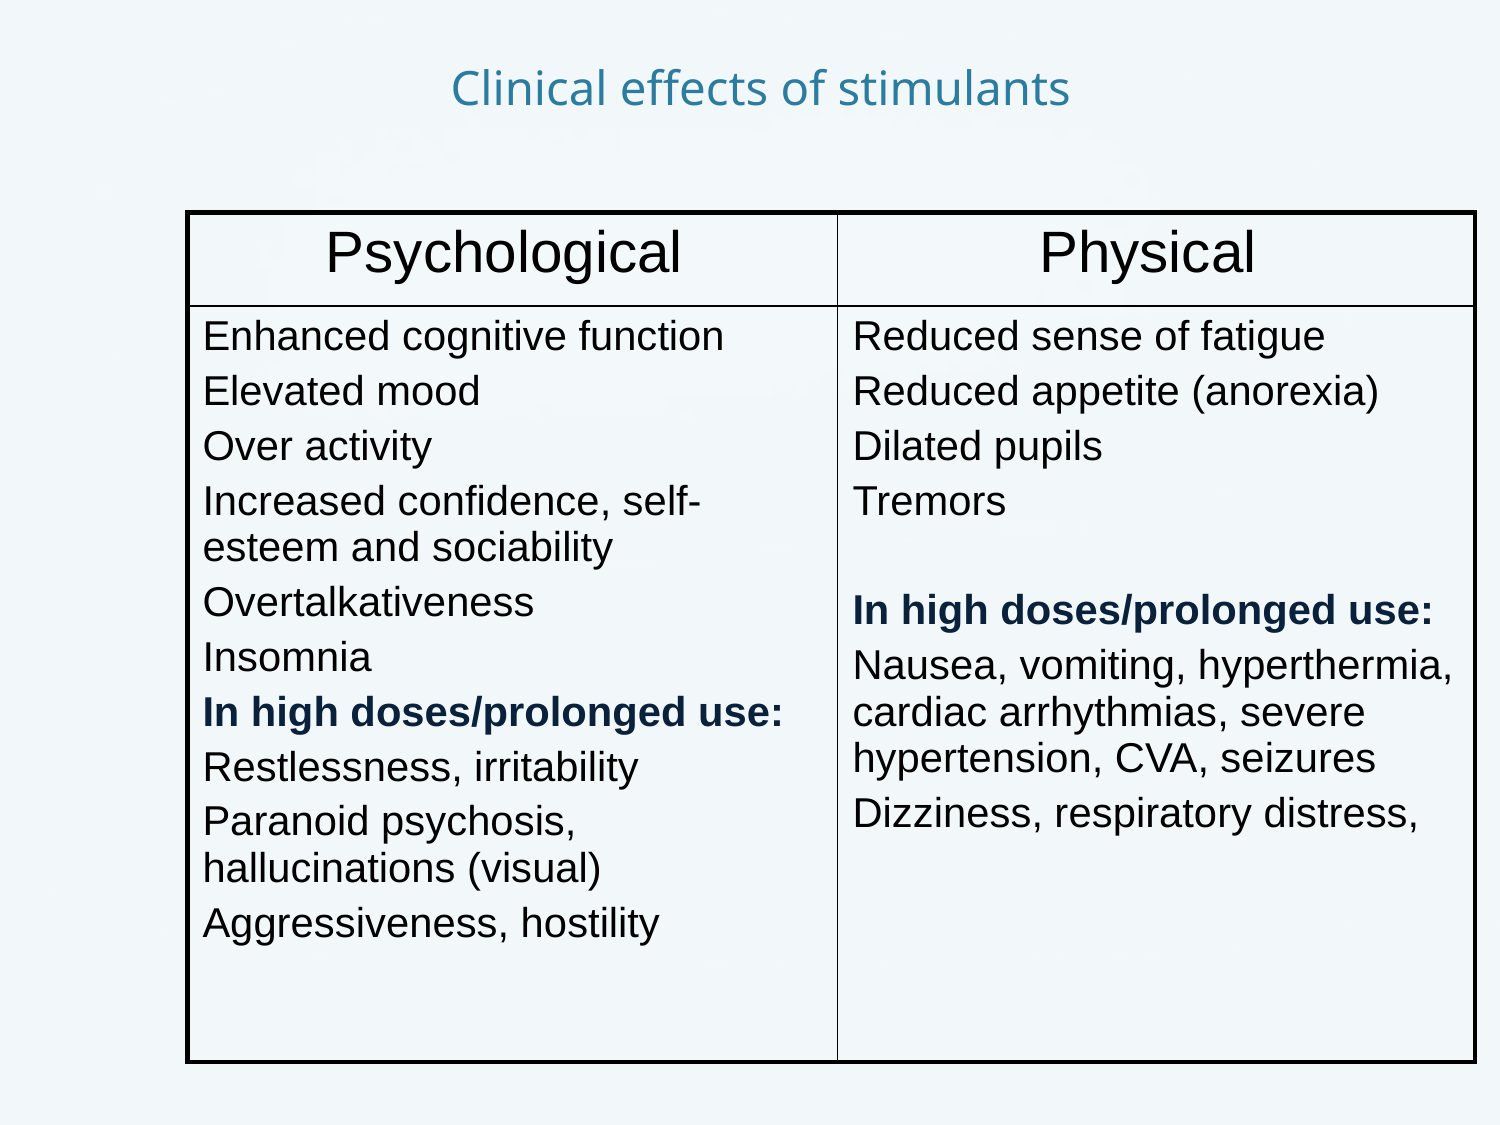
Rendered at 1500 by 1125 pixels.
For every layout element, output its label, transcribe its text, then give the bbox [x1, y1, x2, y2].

table_cell Enhanced cognitive function Elevated mood Over activity Increased confidence, self-esteem and sociability Overtalkativeness Insomnia In high doses/prolonged use: Restlessness, irritability Paranoid psychosis, hallucinations (visual) Aggressiveness, hostility [190, 307, 837, 1060]
table_header Psychological [190, 215, 837, 305]
table_cell Reduced sense of fatigue Reduced appetite (anorexia) Dilated pupils Tremors In high doses/prolonged use: Nausea, vomiting, hyperthermia, cardiac arrhythmias, severe hypertension, CVA, seizures Dizziness, respiratory distress, [838, 307, 1473, 1060]
title Clinical effects of stimulants [150, 37, 1388, 125]
table_header Physical [838, 215, 1473, 305]
